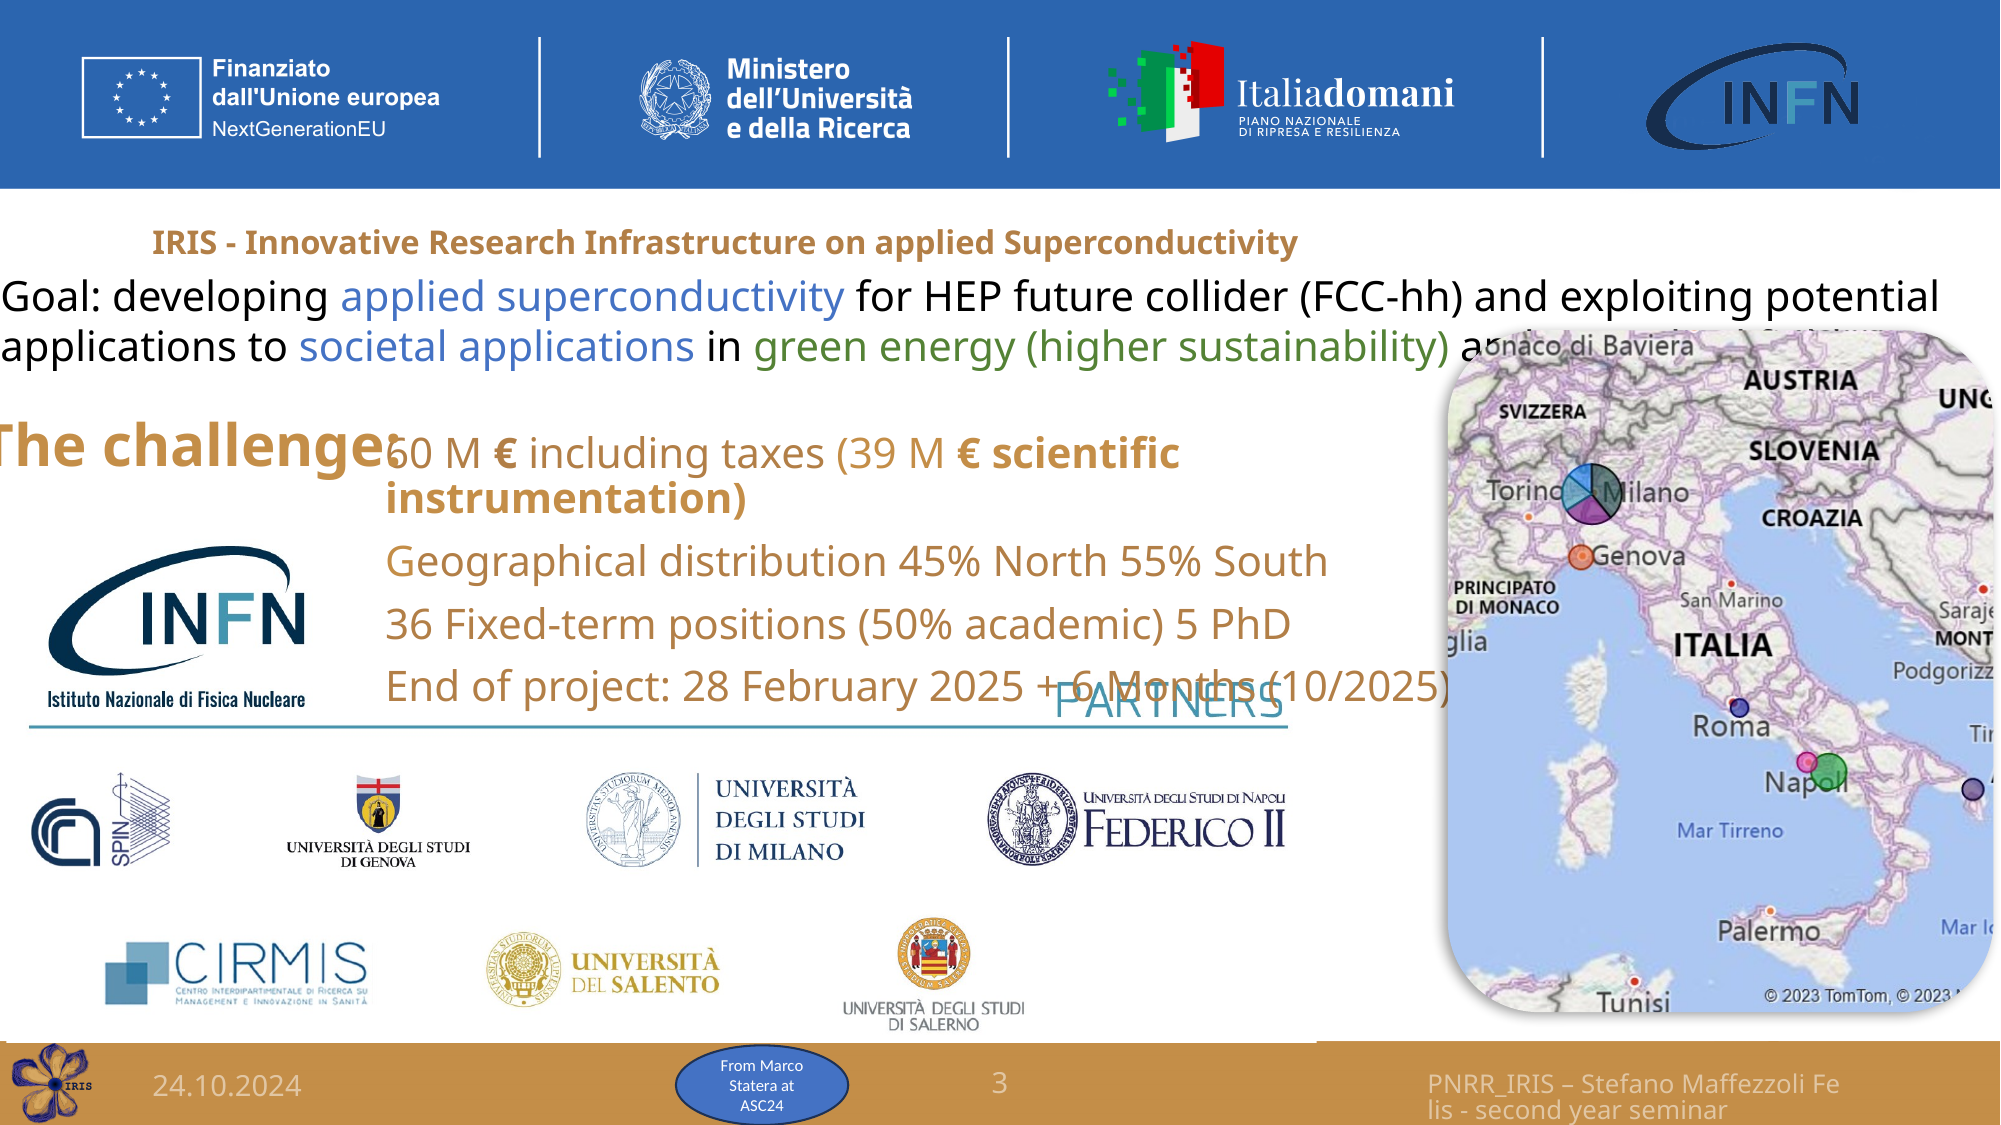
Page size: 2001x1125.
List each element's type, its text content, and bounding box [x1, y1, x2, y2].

picture [0, 0, 2000, 196]
picture [1447, 330, 1994, 1013]
list 60 M € including taxes (39 M € scientific instrumentation) Geographical distribution 45% North 55% South 36 Fixed-term positions (50% academic) 5 PhD End of project: 28 February 2025 + 6 Months (10/2025) [370, 424, 1434, 723]
footer PNRR_IRIS – Stefano Maffezzoli Felis - second year seminar [1412, 1059, 1863, 1110]
picture [0, 529, 2000, 1125]
text_box The challenge: [0, 400, 417, 486]
title IRIS - Innovative Research Infrastructure on applied Superconductivity [137, 219, 1863, 309]
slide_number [137, 1054, 588, 1115]
text_box Goal: developing applied superconductivity for HEP future collider (FCC-hh) and exploiting potential applications to societal applications in green energy (higher sustainability) and in medical field [0, 262, 2000, 378]
text_box From Marco Statera at ASC24 [674, 1044, 850, 1125]
slide_number 3 [822, 1054, 1225, 1115]
